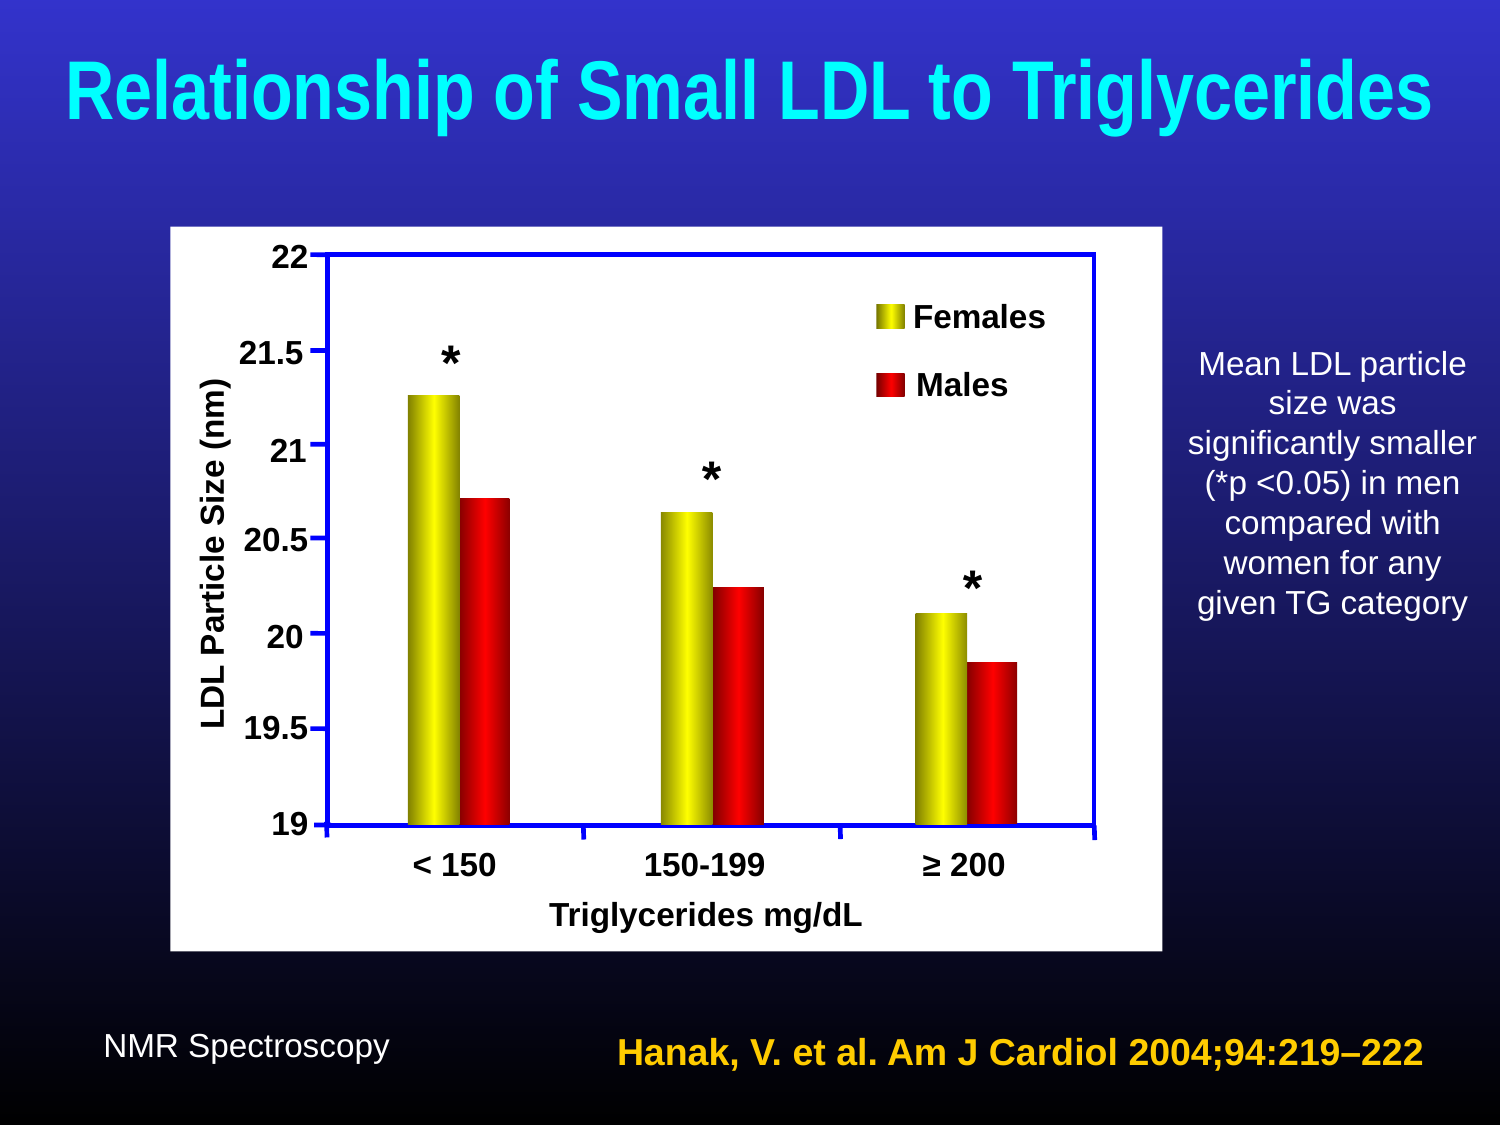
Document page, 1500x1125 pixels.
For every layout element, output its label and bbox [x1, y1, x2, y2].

title [0, 0, 1500, 188]
text_box [37, 1016, 457, 1072]
text_box [1165, 334, 1500, 629]
text_box [170, 226, 1163, 952]
text_box [602, 1020, 1439, 1081]
